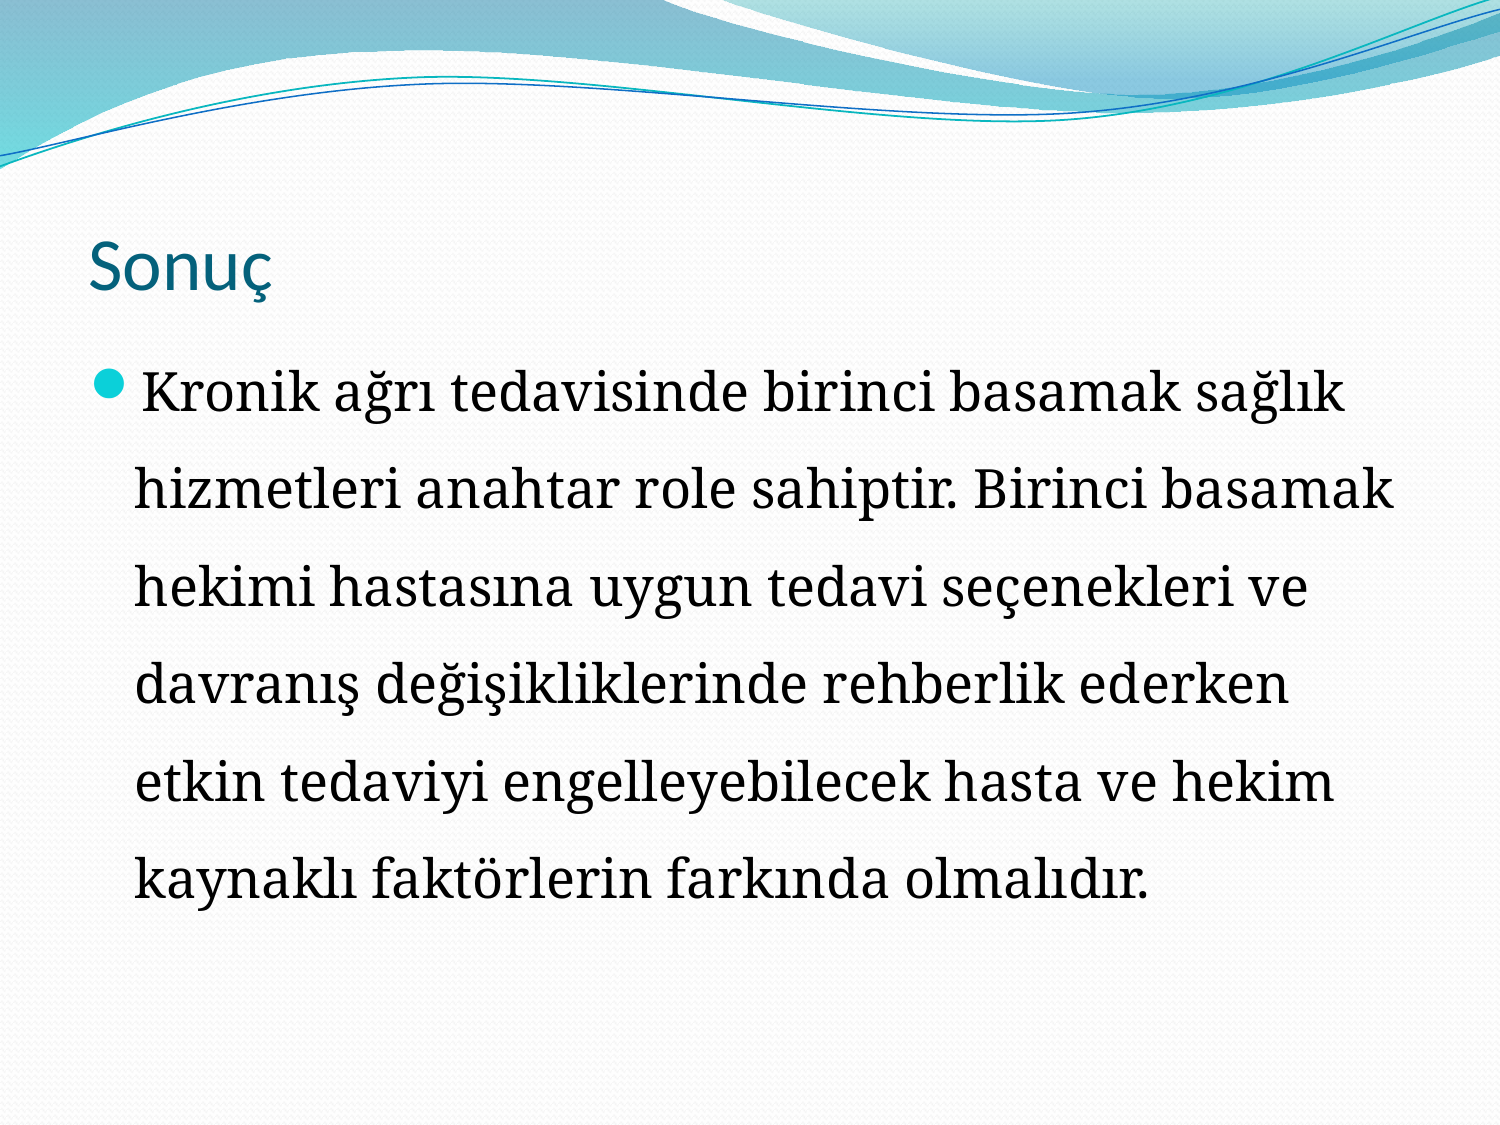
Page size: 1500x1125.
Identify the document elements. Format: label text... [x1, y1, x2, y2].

list Kronik ağrı tedavisinde birinci basamak sağlık hizmetleri anahtar role sahiptir. Birinci basamak hekimi hastasına uygun tedavi seçenekleri ve davranış değişikliklerinde rehberlik ederken etkin tedaviyi engelleyebilecek hasta ve hekim kaynaklı faktörlerin farkında olmalıdır. [75, 317, 1425, 1038]
title Sonuç [88, 208, 1439, 396]
